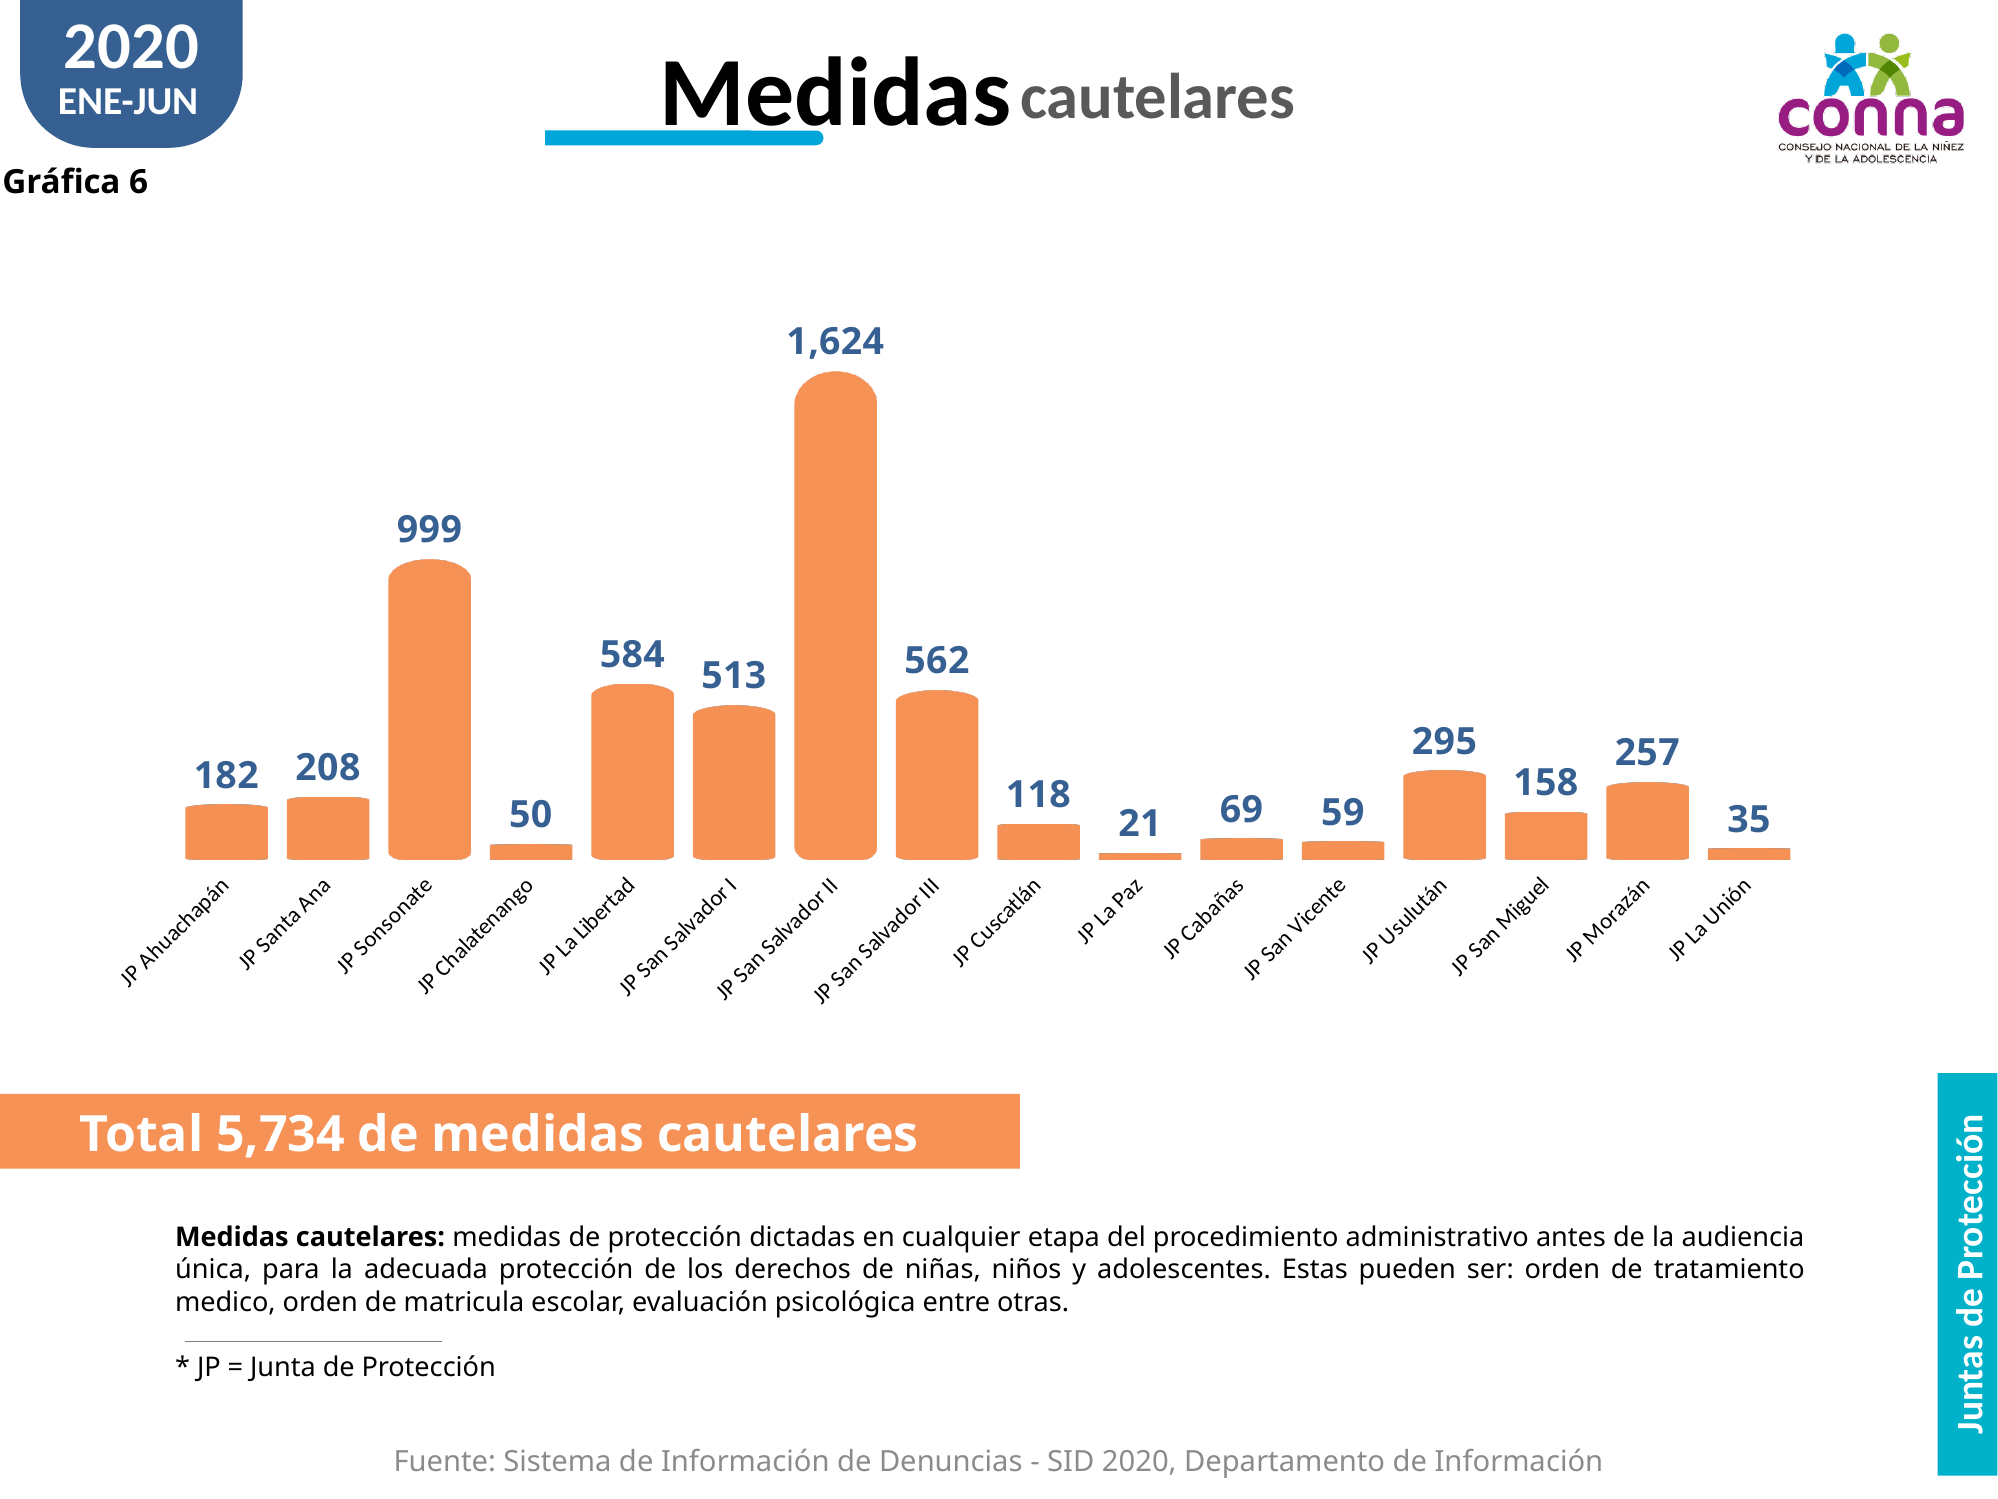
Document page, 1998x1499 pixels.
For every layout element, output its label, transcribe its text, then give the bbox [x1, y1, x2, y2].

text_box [19, 0, 243, 149]
text_box Juntas de Protección [1937, 1073, 1998, 1476]
footer Fuente: Sistema de Información de Denuncias - SID 2020, Departamento de Información [0, 1420, 1998, 1499]
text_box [544, 20, 1472, 179]
picture [1772, 29, 1970, 169]
text_box Total 5,734 de medidas cautelares [0, 1093, 1020, 1169]
chart [89, 288, 1862, 1097]
text_box Gráfica 6 [0, 153, 276, 208]
text_box Medidas cautelares: medidas de protección dictadas en cualquier etapa del procedimiento administrativo antes de la audiencia única, para la adecuada protección de los derechos de niñas, niños y adolescentes. Estas pueden ser: orden de tratamiento medico, orden de matricula escolar, evaluación psicológica entre otras. * JP = Junta de Protección [160, 1211, 1820, 1392]
